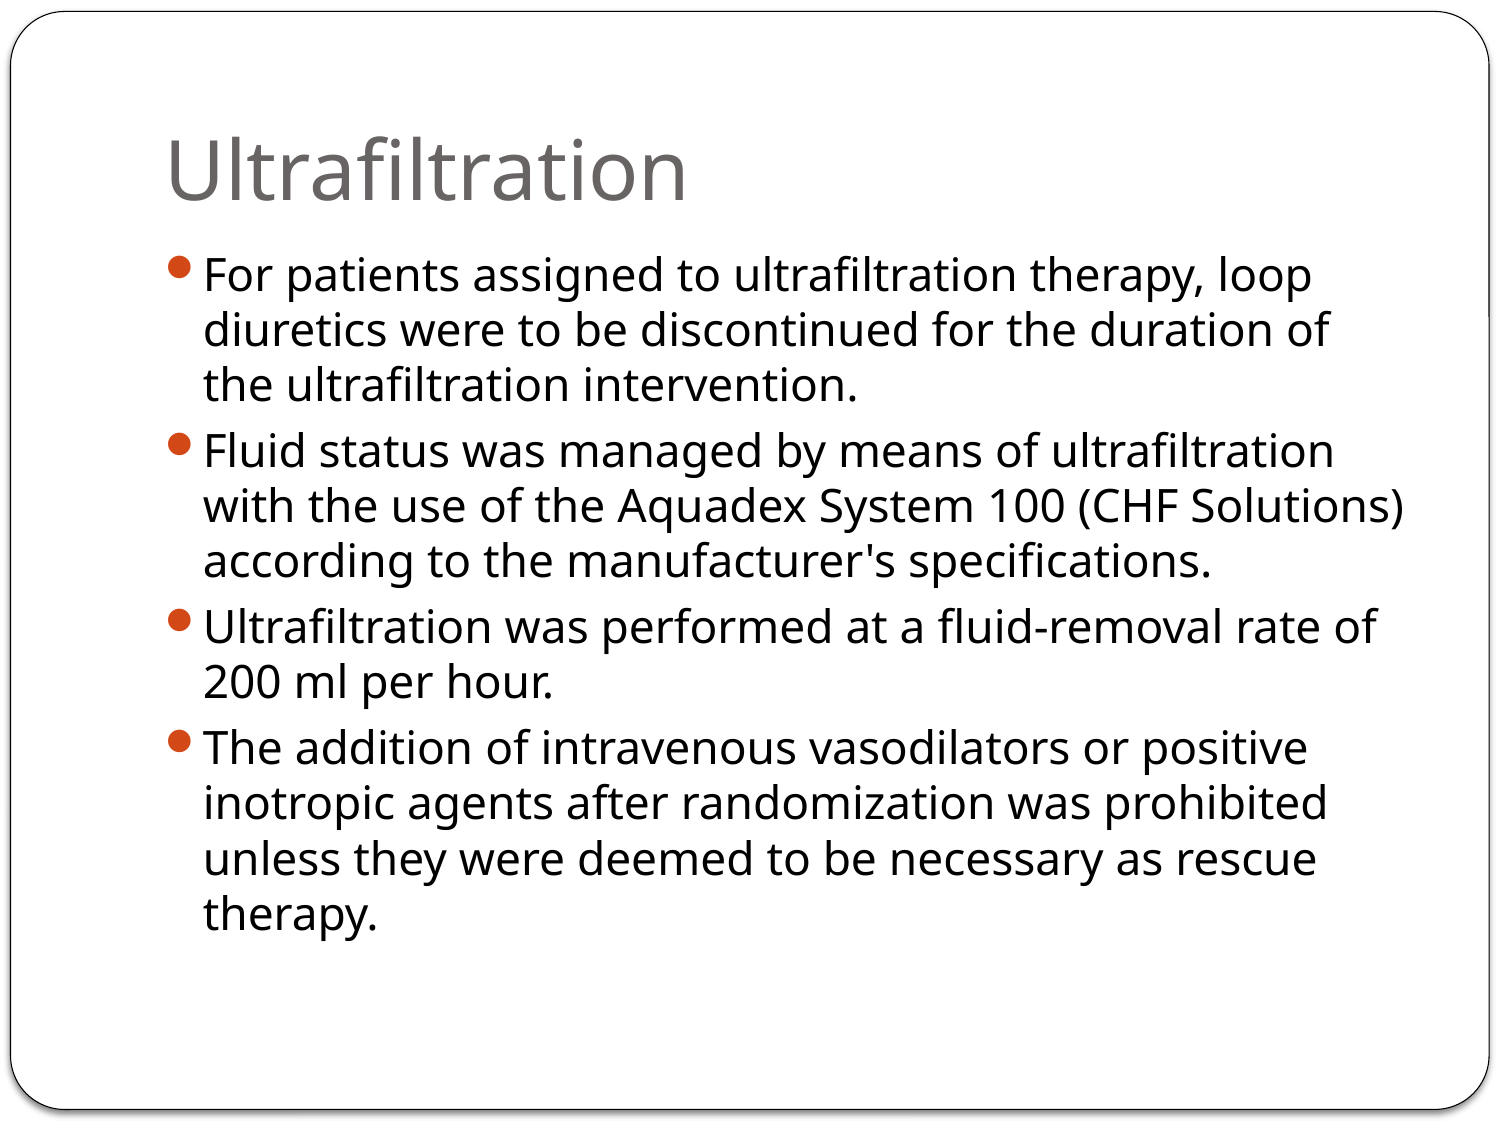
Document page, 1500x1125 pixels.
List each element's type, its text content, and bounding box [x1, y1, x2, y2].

title Ultrafiltration [150, 45, 1425, 233]
list For patients assigned to ultrafiltration therapy, loop diuretics were to be discontinued for the duration of the ultrafiltration intervention. Fluid status was managed by means of ultrafiltration with the use of the Aquadex System 100 (CHF Solutions) according to the manufacturer's specifications. Ultrafiltration was performed at a fluid-removal rate of 200 ml per hour. The addition of intravenous vasodilators or positive inotropic agents after randomization was prohibited unless they were deemed to be necessary as rescue therapy. [150, 237, 1425, 988]
